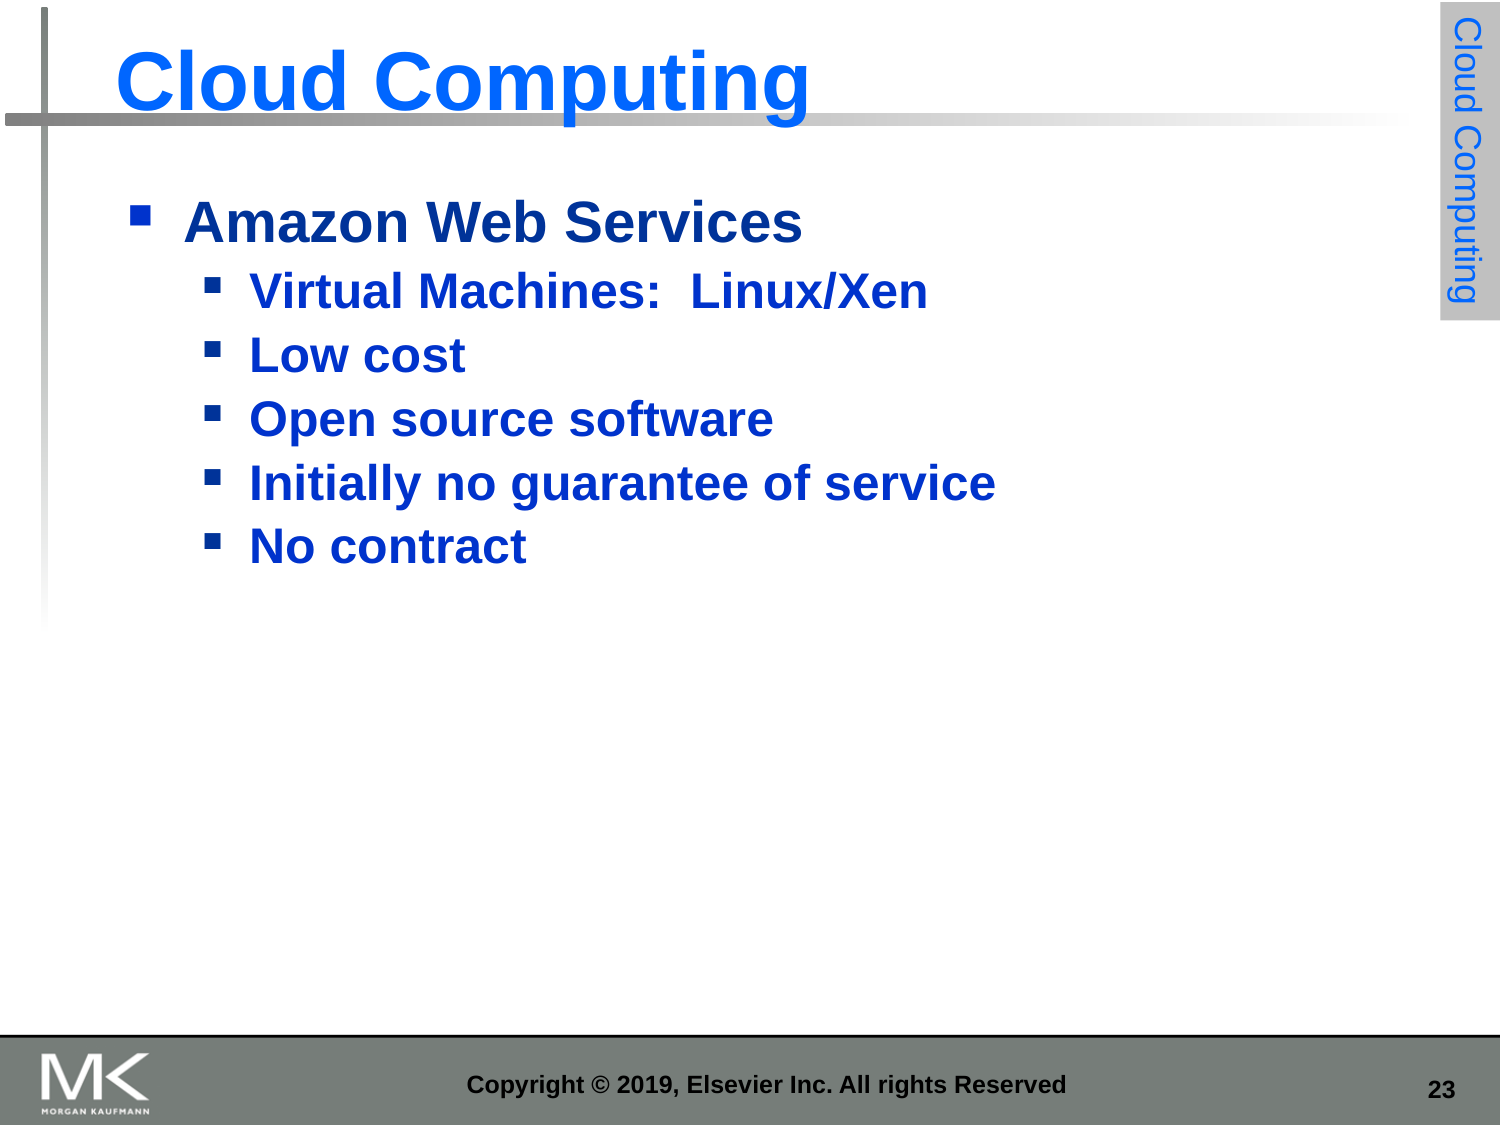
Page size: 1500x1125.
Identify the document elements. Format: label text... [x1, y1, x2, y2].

title Cloud Computing [100, 17, 1440, 135]
text_box Cloud Computing [1440, 2, 1500, 321]
picture [29, 1046, 160, 1123]
footer Copyright © 2019, Elsevier Inc. All rights Reserved [170, 1046, 1365, 1106]
list Amazon Web Services Virtual Machines: Linux/Xen Low cost Open source software Initially no guarantee of service No contract [111, 184, 1436, 1024]
